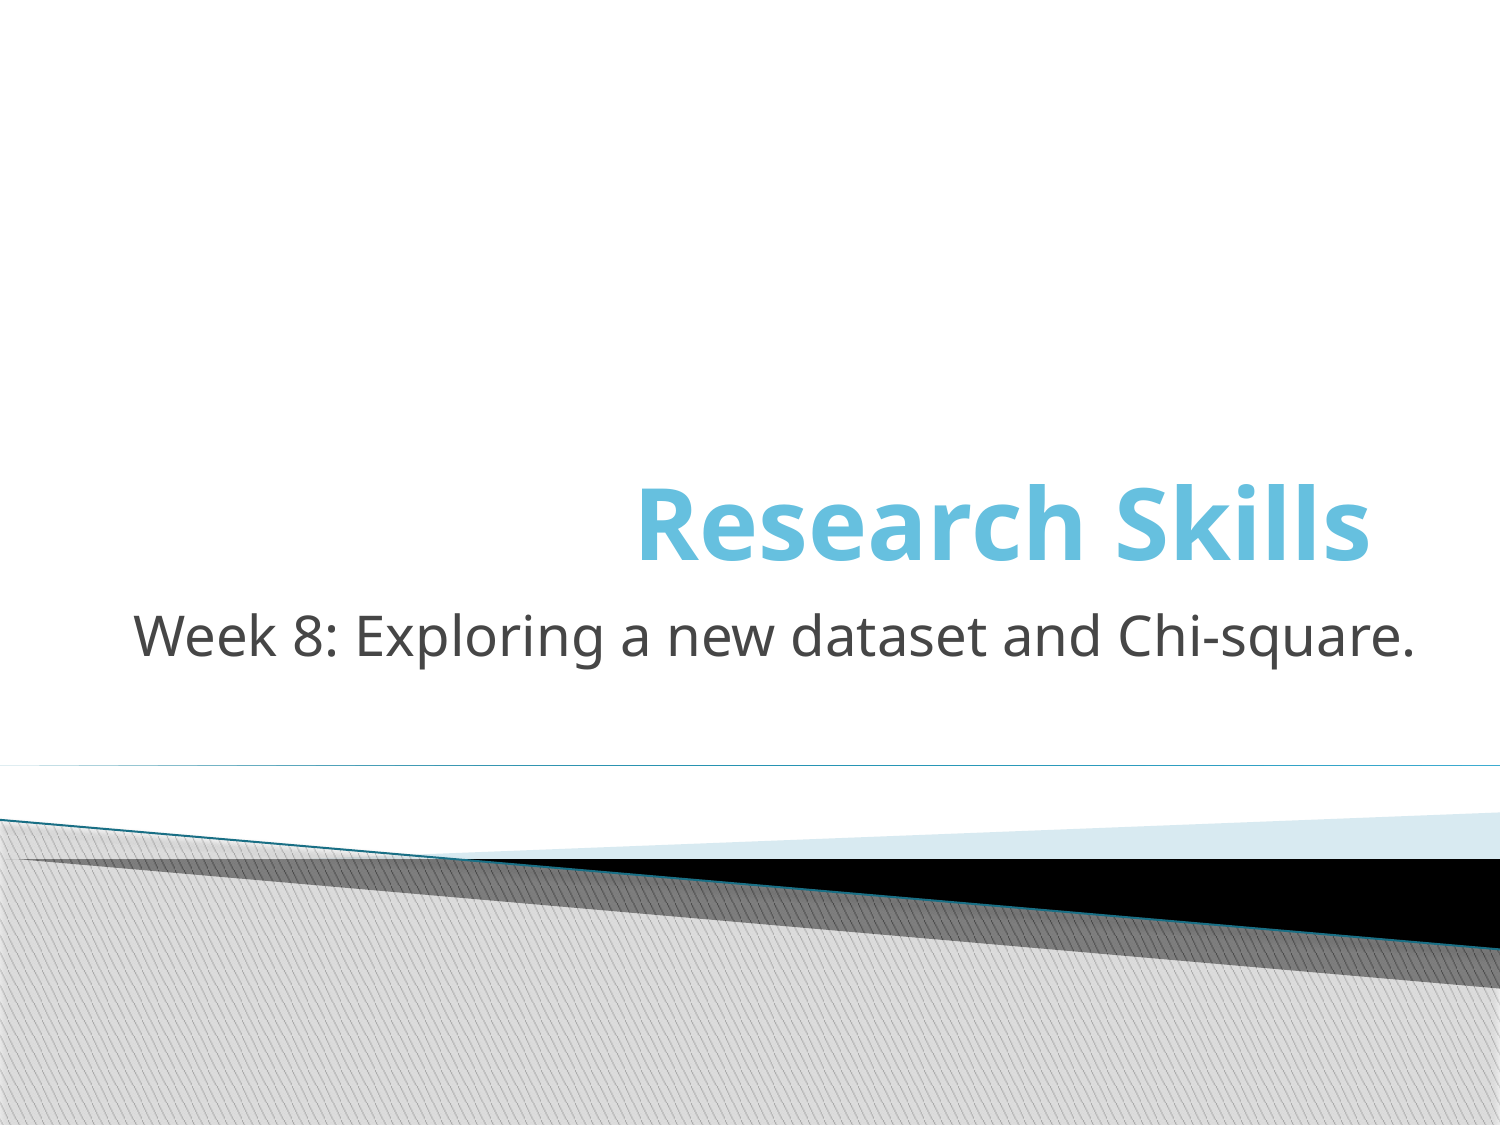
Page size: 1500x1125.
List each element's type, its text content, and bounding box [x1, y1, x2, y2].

subtitle Week 8: Exploring a new dataset and Chi-square. [41, 592, 1436, 790]
picture [5, 859, 1500, 989]
title Research Skills [112, 287, 1388, 588]
